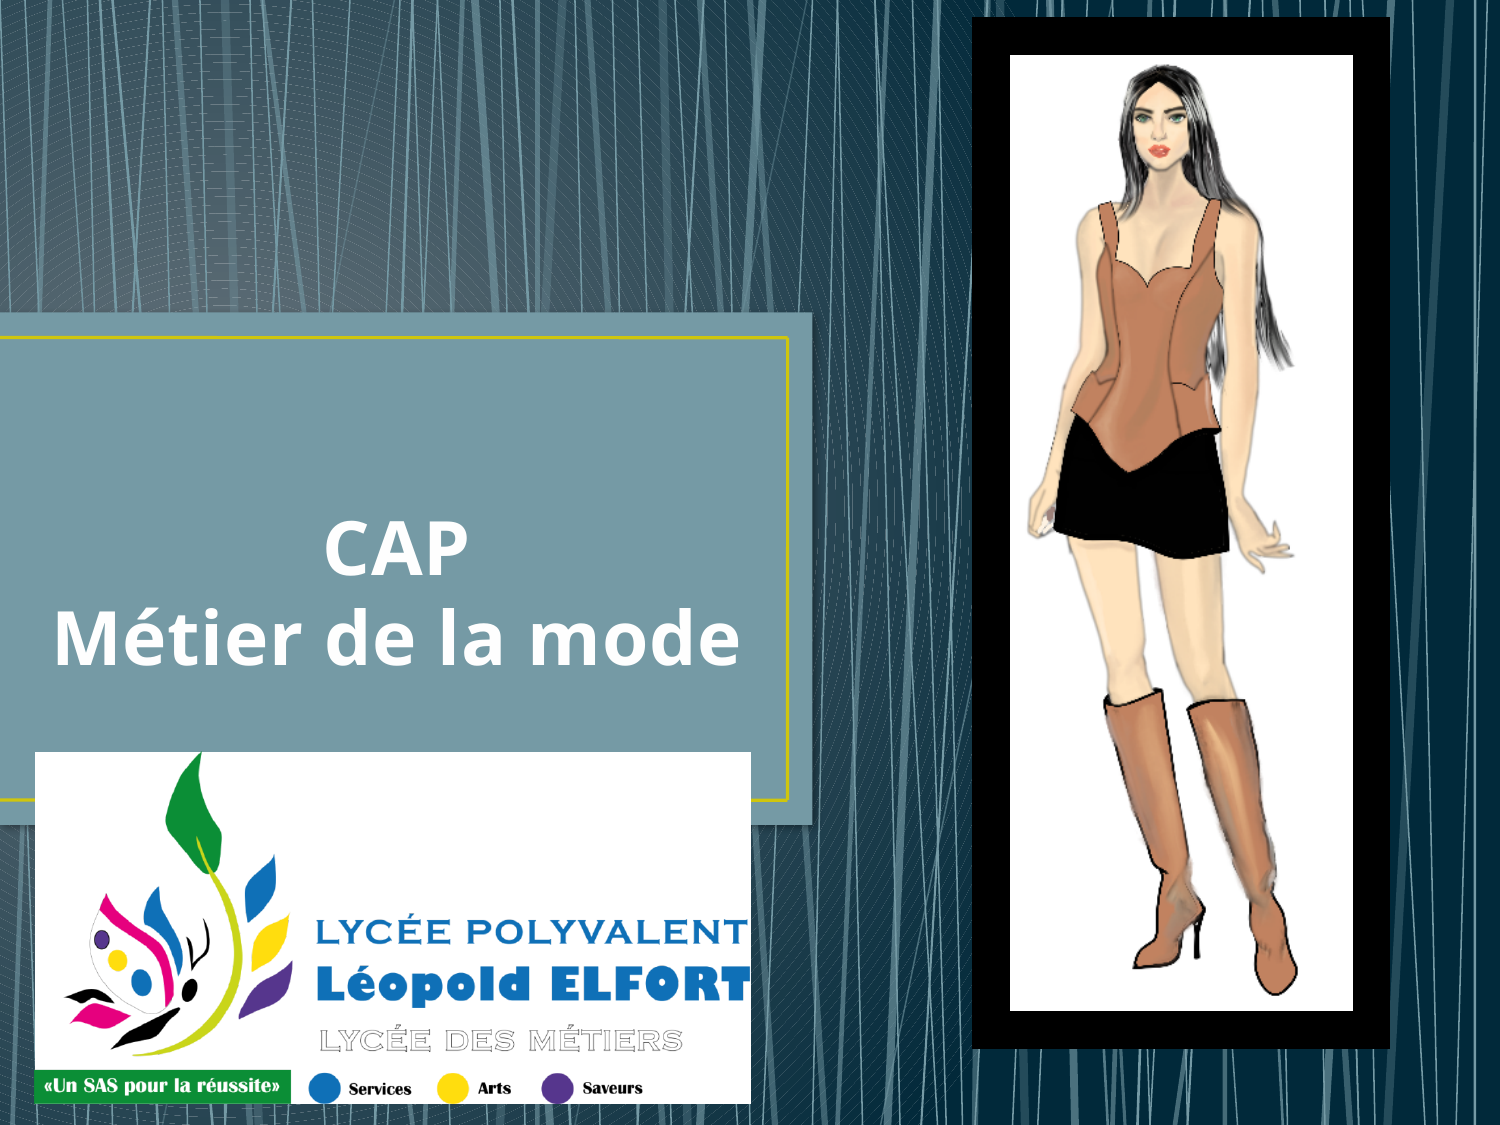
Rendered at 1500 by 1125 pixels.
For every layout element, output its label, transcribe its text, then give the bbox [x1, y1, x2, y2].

picture [1009, 54, 1353, 1012]
picture [34, 751, 752, 1105]
title CAP Métier de la mode [34, 425, 760, 689]
